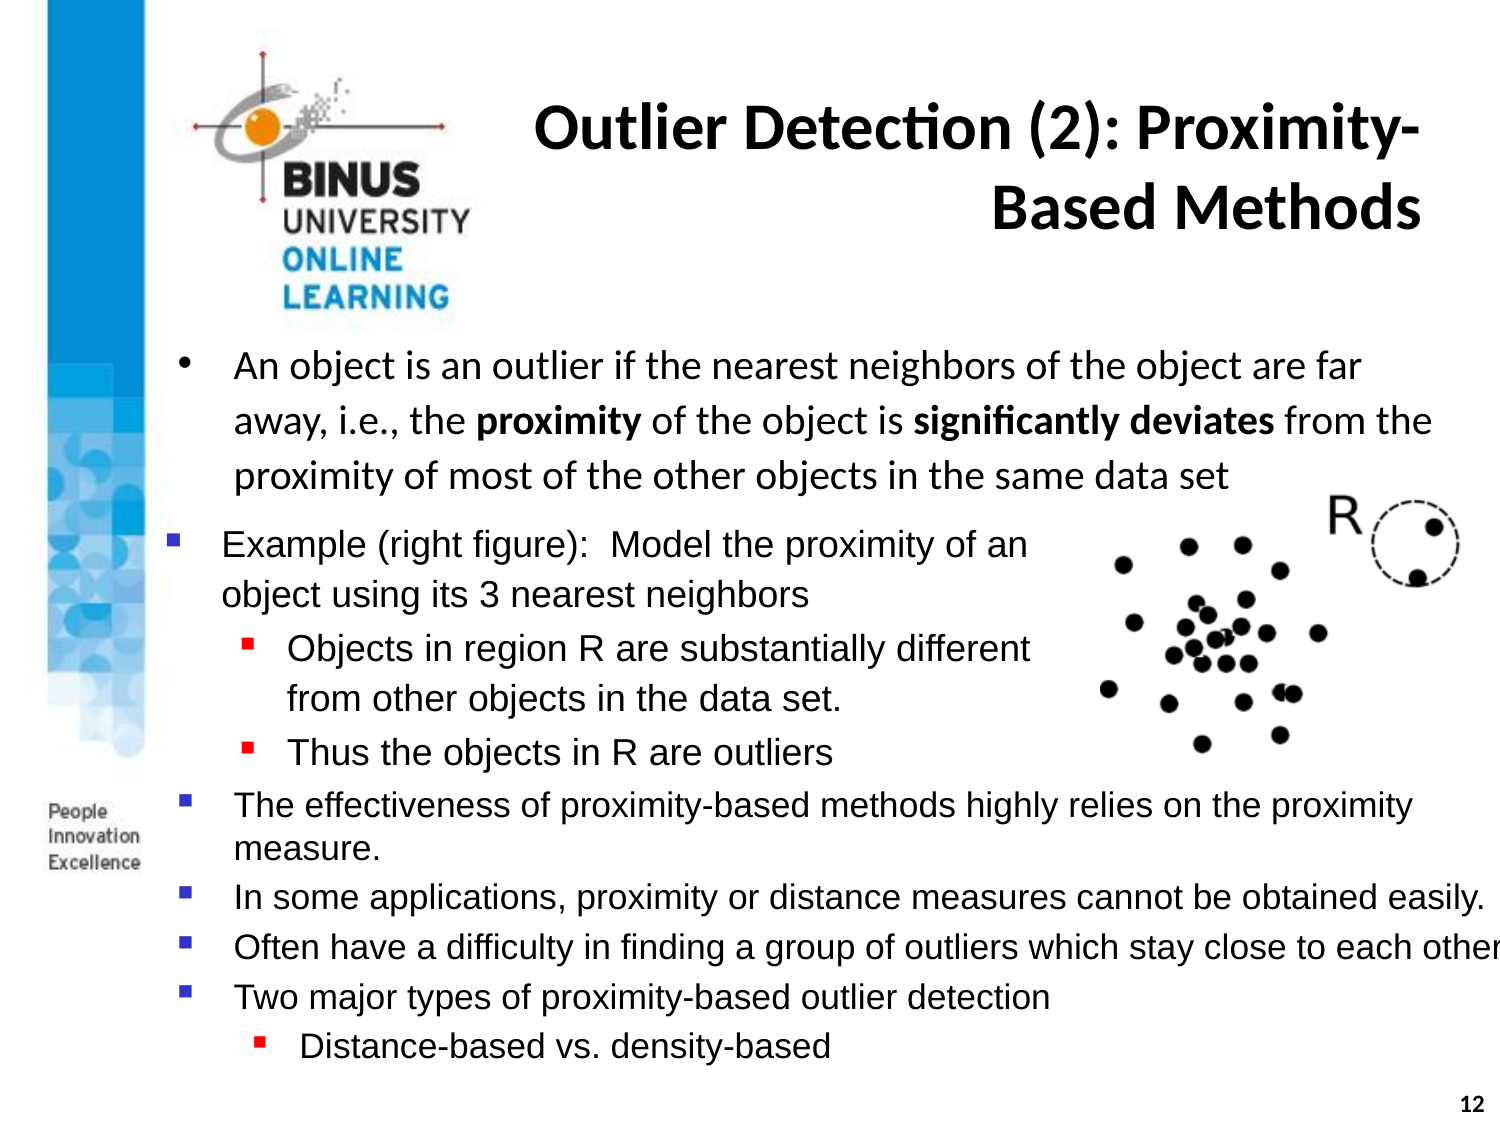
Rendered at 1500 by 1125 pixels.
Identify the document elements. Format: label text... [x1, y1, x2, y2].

text_box Example (right figure): Model the proximity of an object using its 3 nearest neighbors Objects in region R are substantially different from other objects in the data set. Thus the objects in R are outliers [149, 508, 1101, 809]
picture [0, 0, 1500, 1125]
list An object is an outlier if the nearest neighbors of the object are far away, i.e., the proximity of the object is significantly deviates from the proximity of most of the other objects in the same data set [162, 324, 1476, 774]
picture [1100, 489, 1462, 756]
text_box The effectiveness of proximity-based methods highly relies on the proximity measure. In some applications, proximity or distance measures cannot be obtained easily. Often have a difficulty in finding a group of outliers which stay close to each other Two major types of proximity-based outlier detection Distance-based vs. density-based [162, 774, 1500, 1125]
title Outlier Detection (2): Proximity-Based Methods [512, 68, 1438, 257]
